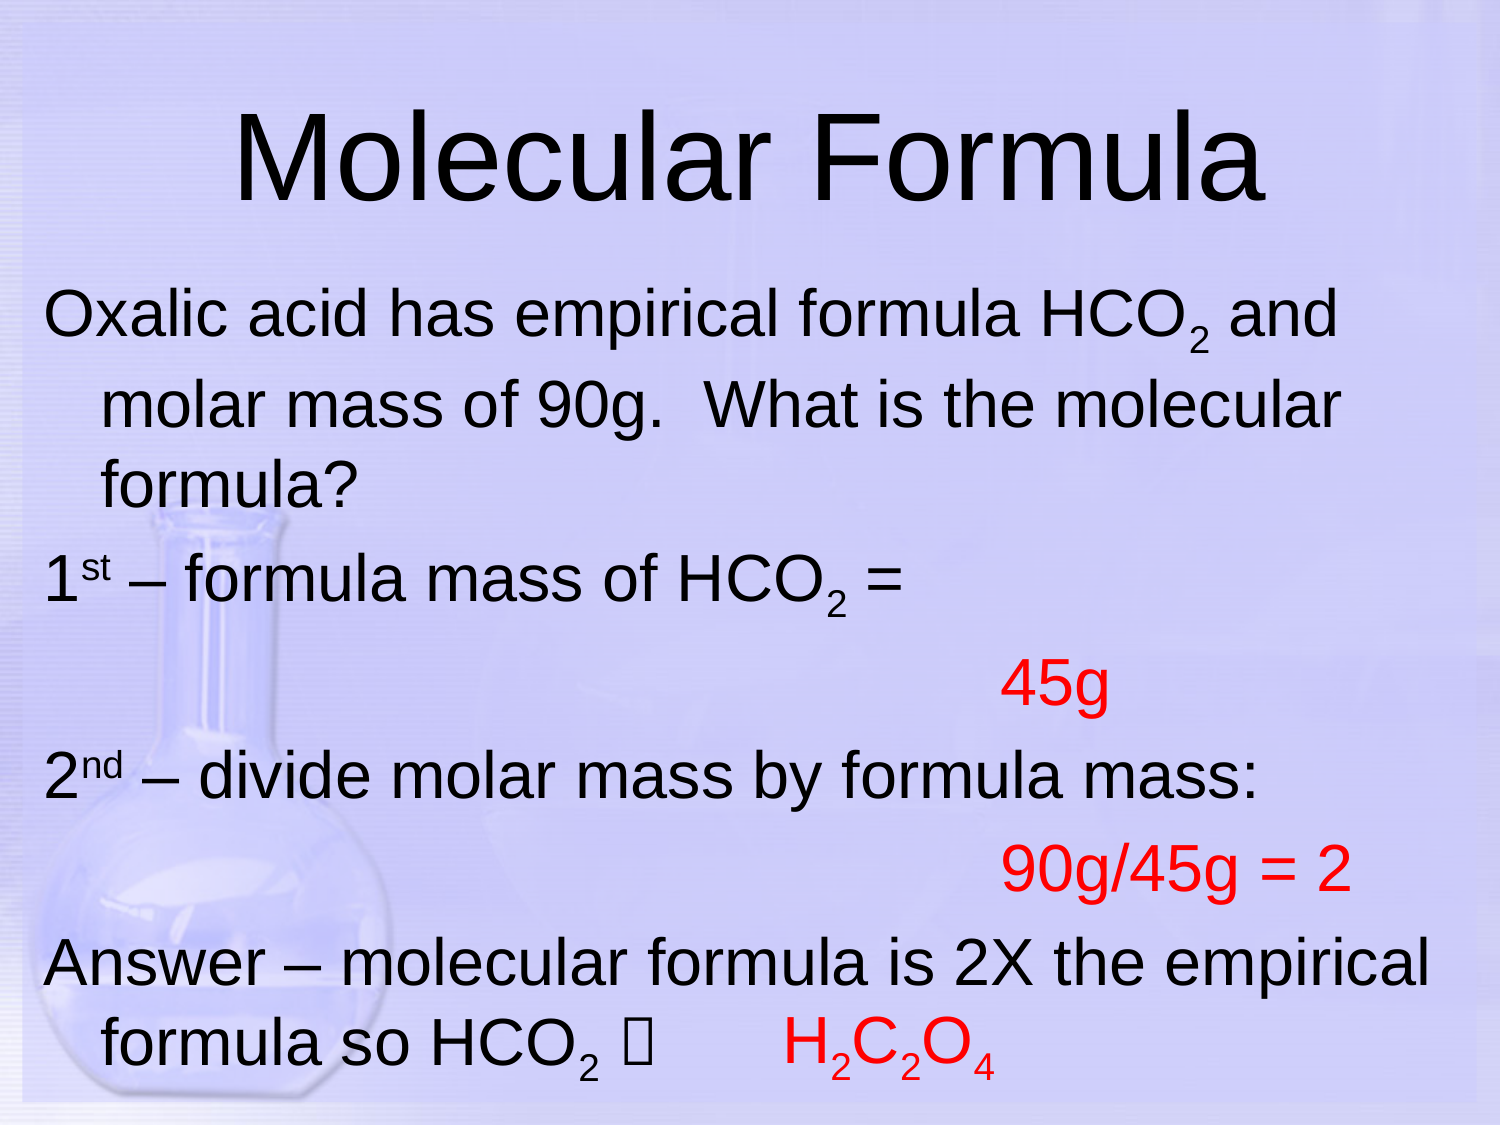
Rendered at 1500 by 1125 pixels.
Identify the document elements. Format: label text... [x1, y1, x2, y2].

picture [0, 0, 1500, 1125]
title Molecular Formula [74, 44, 1425, 233]
list Oxalic acid has empirical formula HCO2 and molar mass of 90g. What is the molecular formula? 1st – formula mass of HCO2 = 45g 2nd – divide molar mass by formula mass: 90g/45g = 2 Answer – molecular formula is 2X the empirical formula so HCO2  [28, 262, 1469, 1092]
text_box H2C2O4 [748, 989, 1011, 1096]
